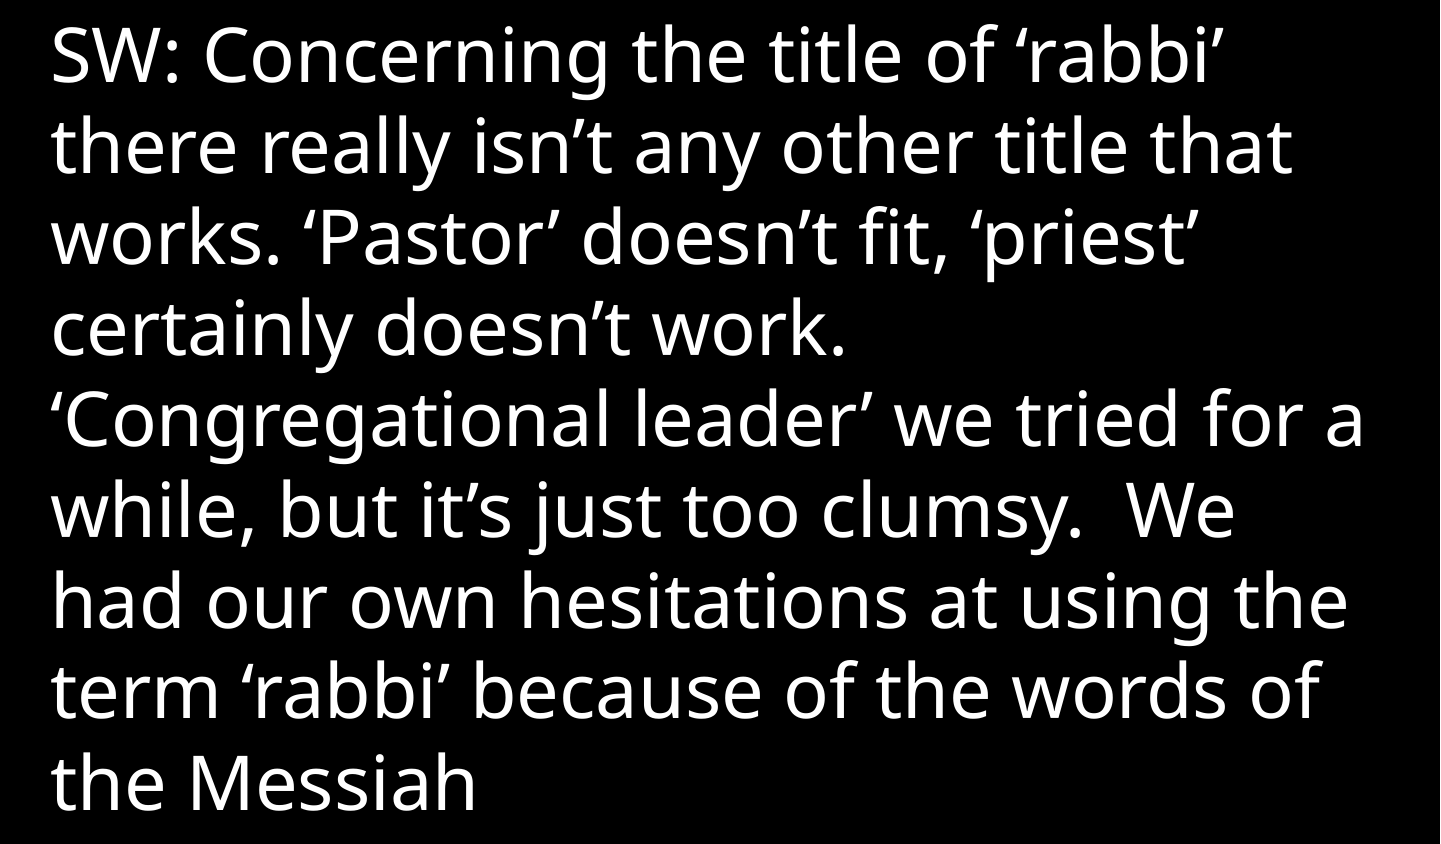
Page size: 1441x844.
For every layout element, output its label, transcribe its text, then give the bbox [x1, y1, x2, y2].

subtitle SW: Concerning the title of ‘rabbi’ there really isn’t any other title that works. ‘Pastor’ doesn’t fit, ‘priest’ certainly doesn’t work. ‘Congregational leader’ we tried for a while, but it’s just too clumsy. We had our own hesitations at using the term ‘rabbi’ because of the words of the Messiah [36, 0, 1393, 844]
